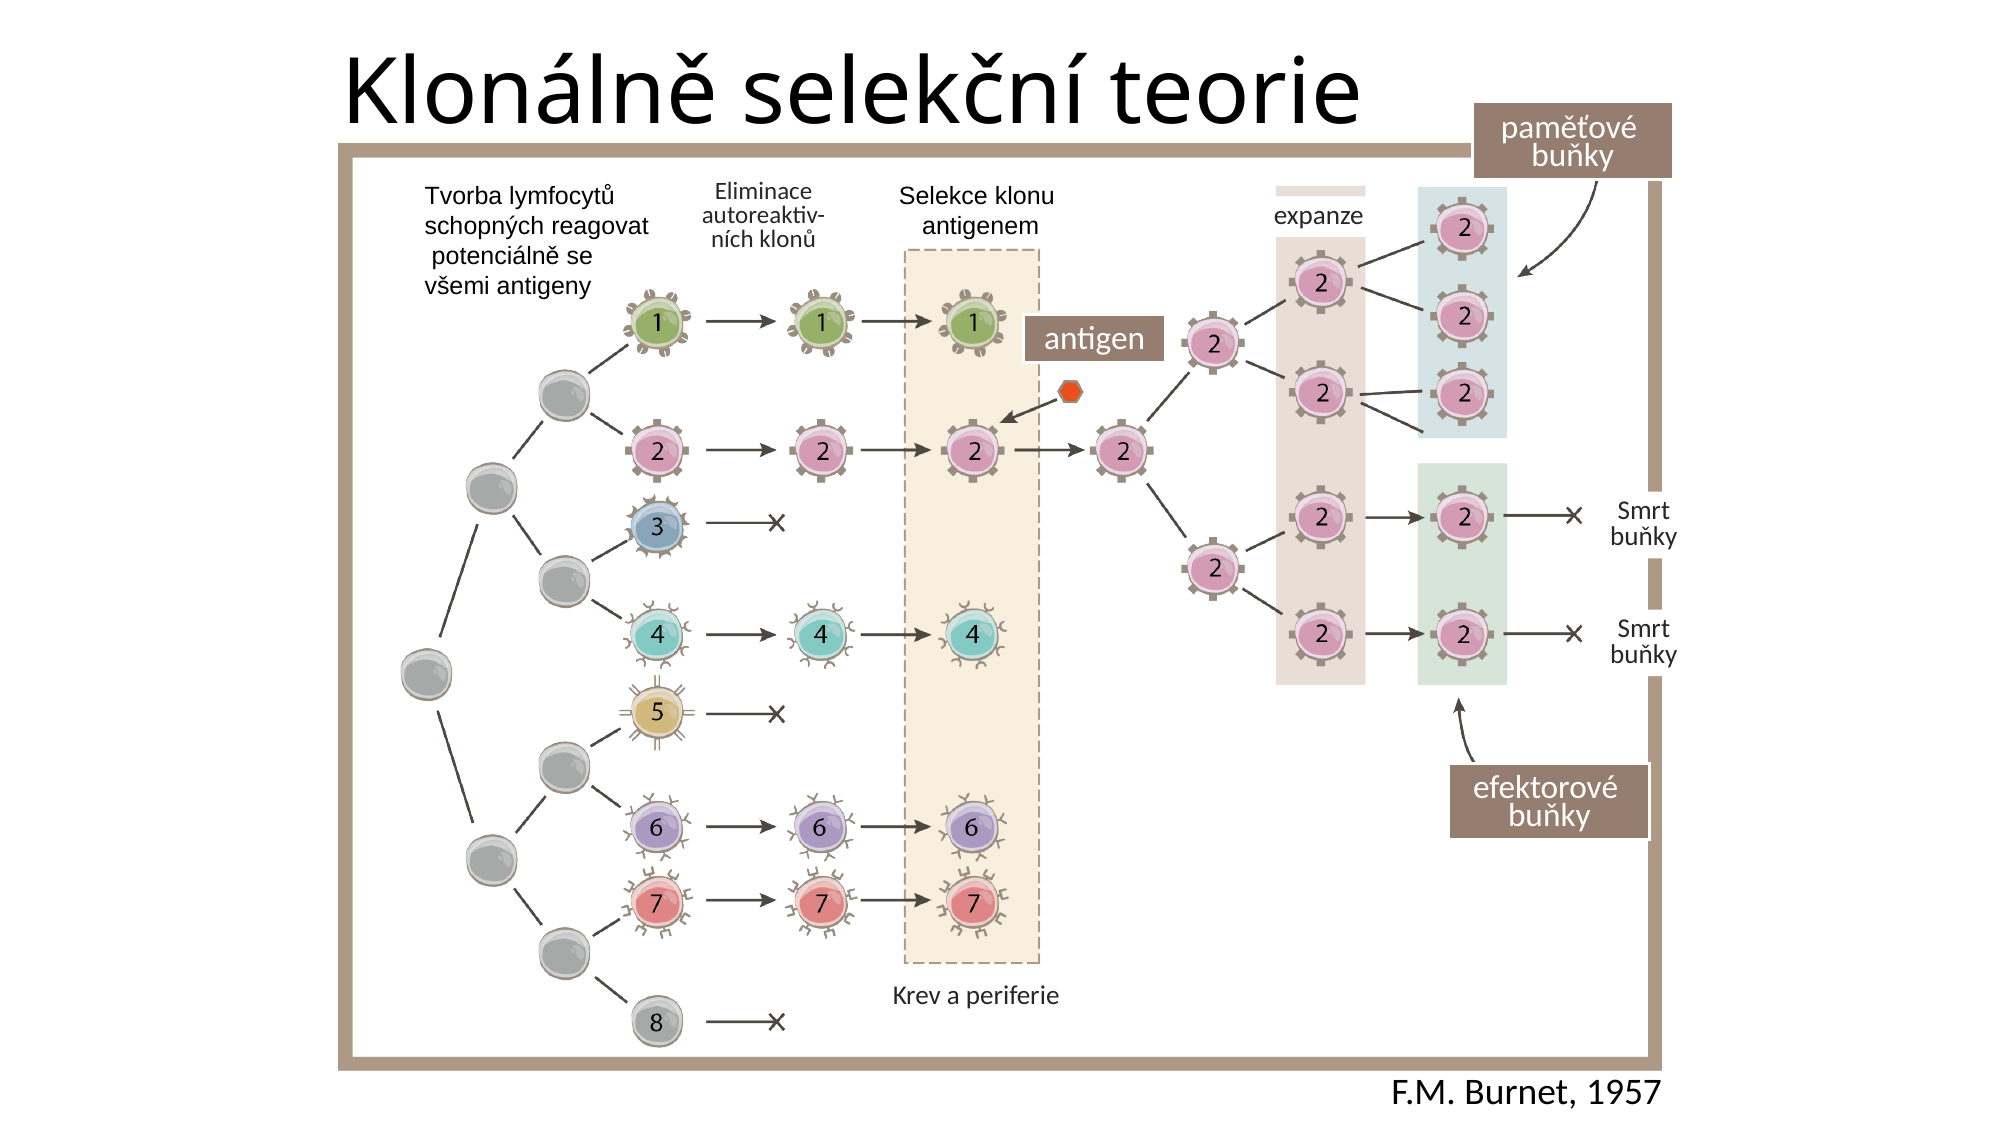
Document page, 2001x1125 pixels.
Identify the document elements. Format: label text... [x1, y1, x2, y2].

title Klonálně selekční teorie [326, 0, 1677, 188]
text_box Smrt buňky [1662, 608, 1698, 678]
text_box paměťové buňky [1471, 100, 1675, 181]
text_box F.M. Burnet, 1957 [1376, 1059, 1678, 1125]
text_box Smrt buňky [1662, 490, 1698, 560]
picture [338, 144, 1662, 1071]
